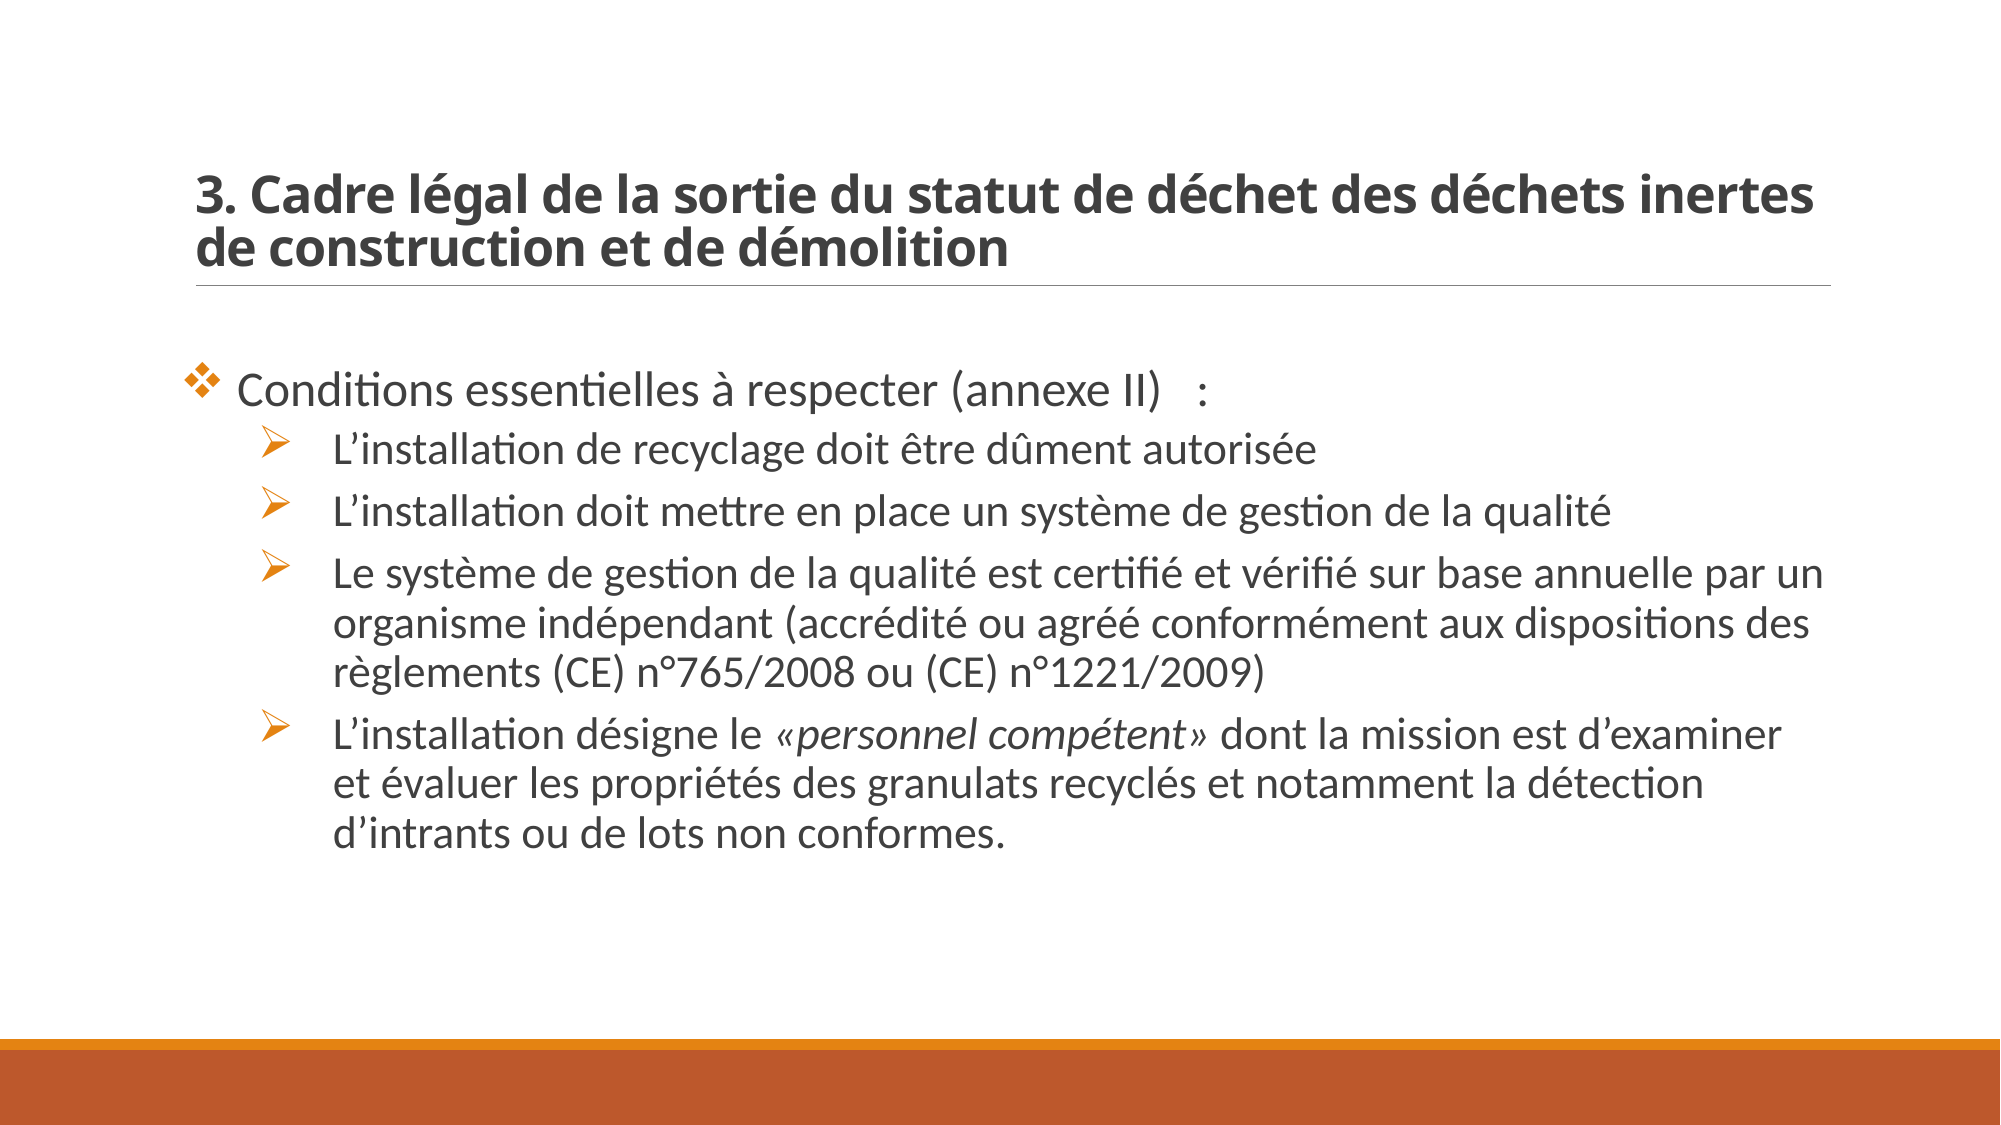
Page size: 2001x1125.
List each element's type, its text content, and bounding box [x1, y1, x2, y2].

title 3. Cadre légal de la sortie du statut de déchet des déchets inertes de construction et de démolition [180, 47, 1830, 285]
list Conditions essentielles à respecter (annexe II) : L’installation de recyclage doit être dûment autorisée L’installation doit mettre en place un système de gestion de la qualité Le système de gestion de la qualité est certifié et vérifié sur base annuelle par un organisme indépendant (accrédité ou agréé conformément aux dispositions des règlements (CE) n°765/2008 ou (CE) n°1221/2009) L’installation désigne le «personnel compétent» dont la mission est d’examiner et évaluer les propriétés des granulats recyclés et notamment la détection d’intrants ou de lots non conformes. [180, 355, 1830, 1016]
